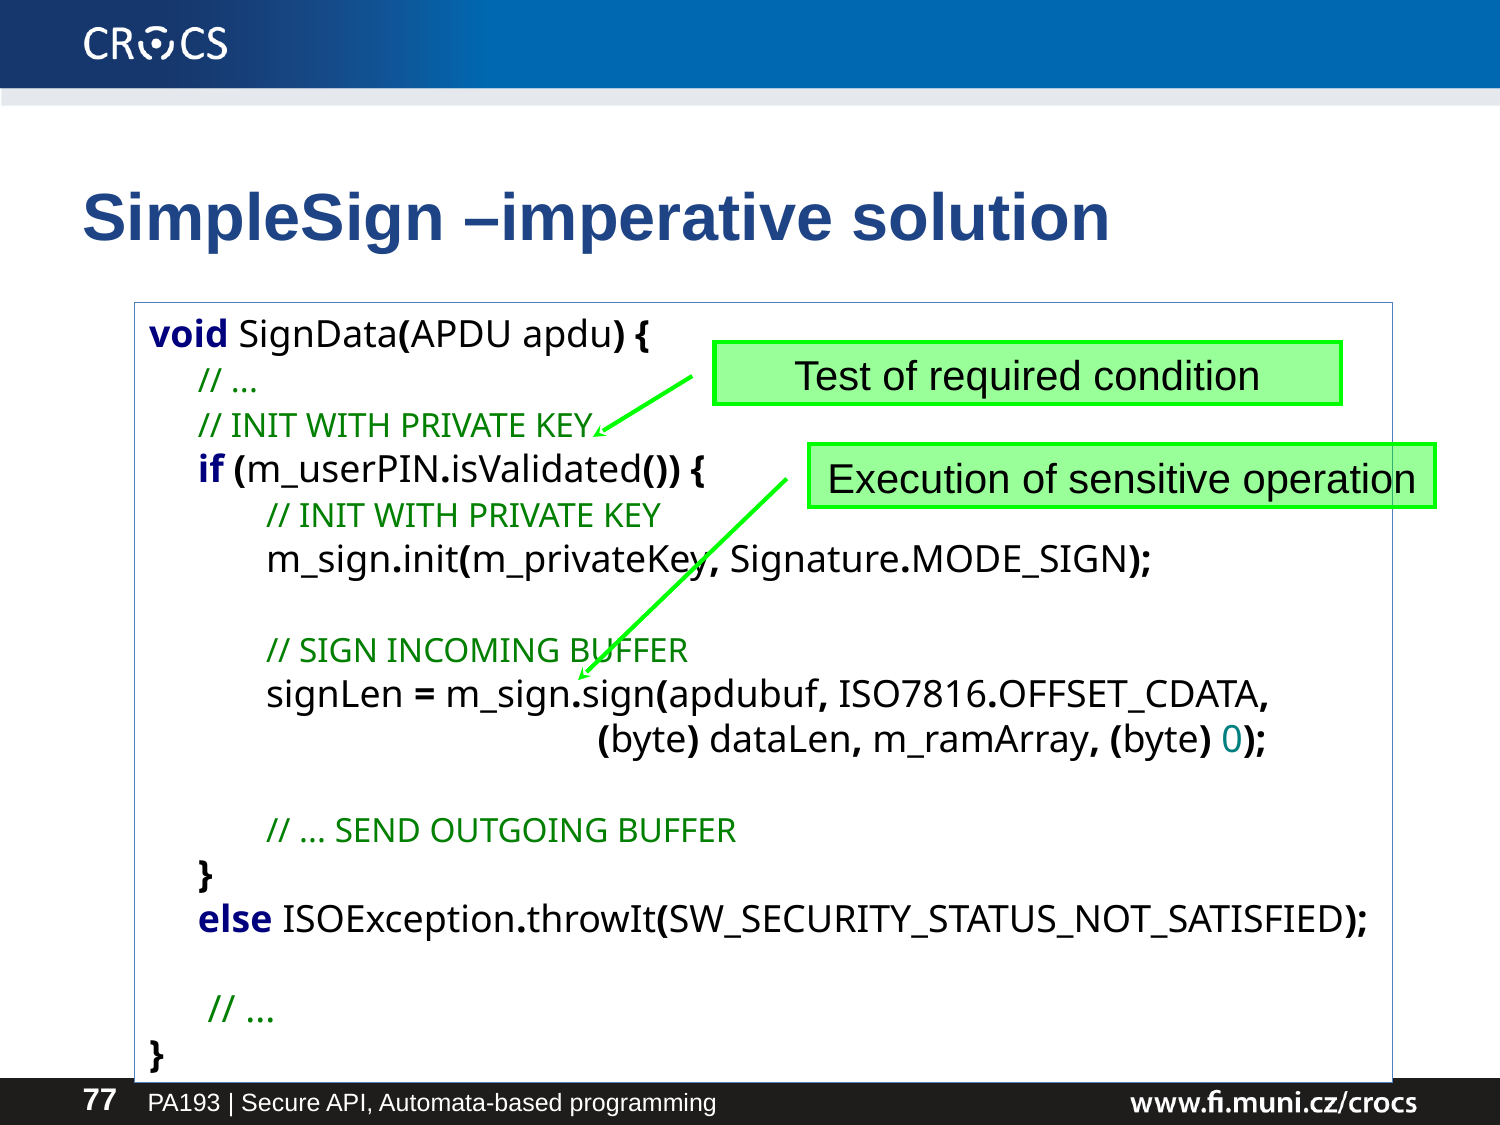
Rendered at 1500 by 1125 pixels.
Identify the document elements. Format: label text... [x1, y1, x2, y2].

text_box Execution of sensitive operation [809, 444, 1436, 507]
slide_number 77 [82, 1078, 147, 1125]
text_box Test of required condition [714, 341, 1341, 405]
title SimpleSign –imperative solution [82, 148, 1433, 280]
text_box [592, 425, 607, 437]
footer PA193 | Secure API, Automata-based programming [147, 1083, 987, 1125]
picture [0, 0, 1500, 1125]
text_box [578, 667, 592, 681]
text_box void SignData(APDU apdu) { // ... // INIT WITH PRIVATE KEY if (m_userPIN.isValidated()) { // INIT WITH PRIVATE KEY m_sign.init(m_privateKey, Signature.MODE_SIGN); // SIGN INCOMING BUFFER signLen = m_sign.sign(apdubuf, ISO7816.OFFSET_CDATA, (byte) dataLen, m_ramArray, (byte) 0); // ... SEND OUTGOING BUFFER } else ISOException.throwIt(SW_SECURITY_STATUS_NOT_SATISFIED); // ... } [134, 302, 1393, 1083]
